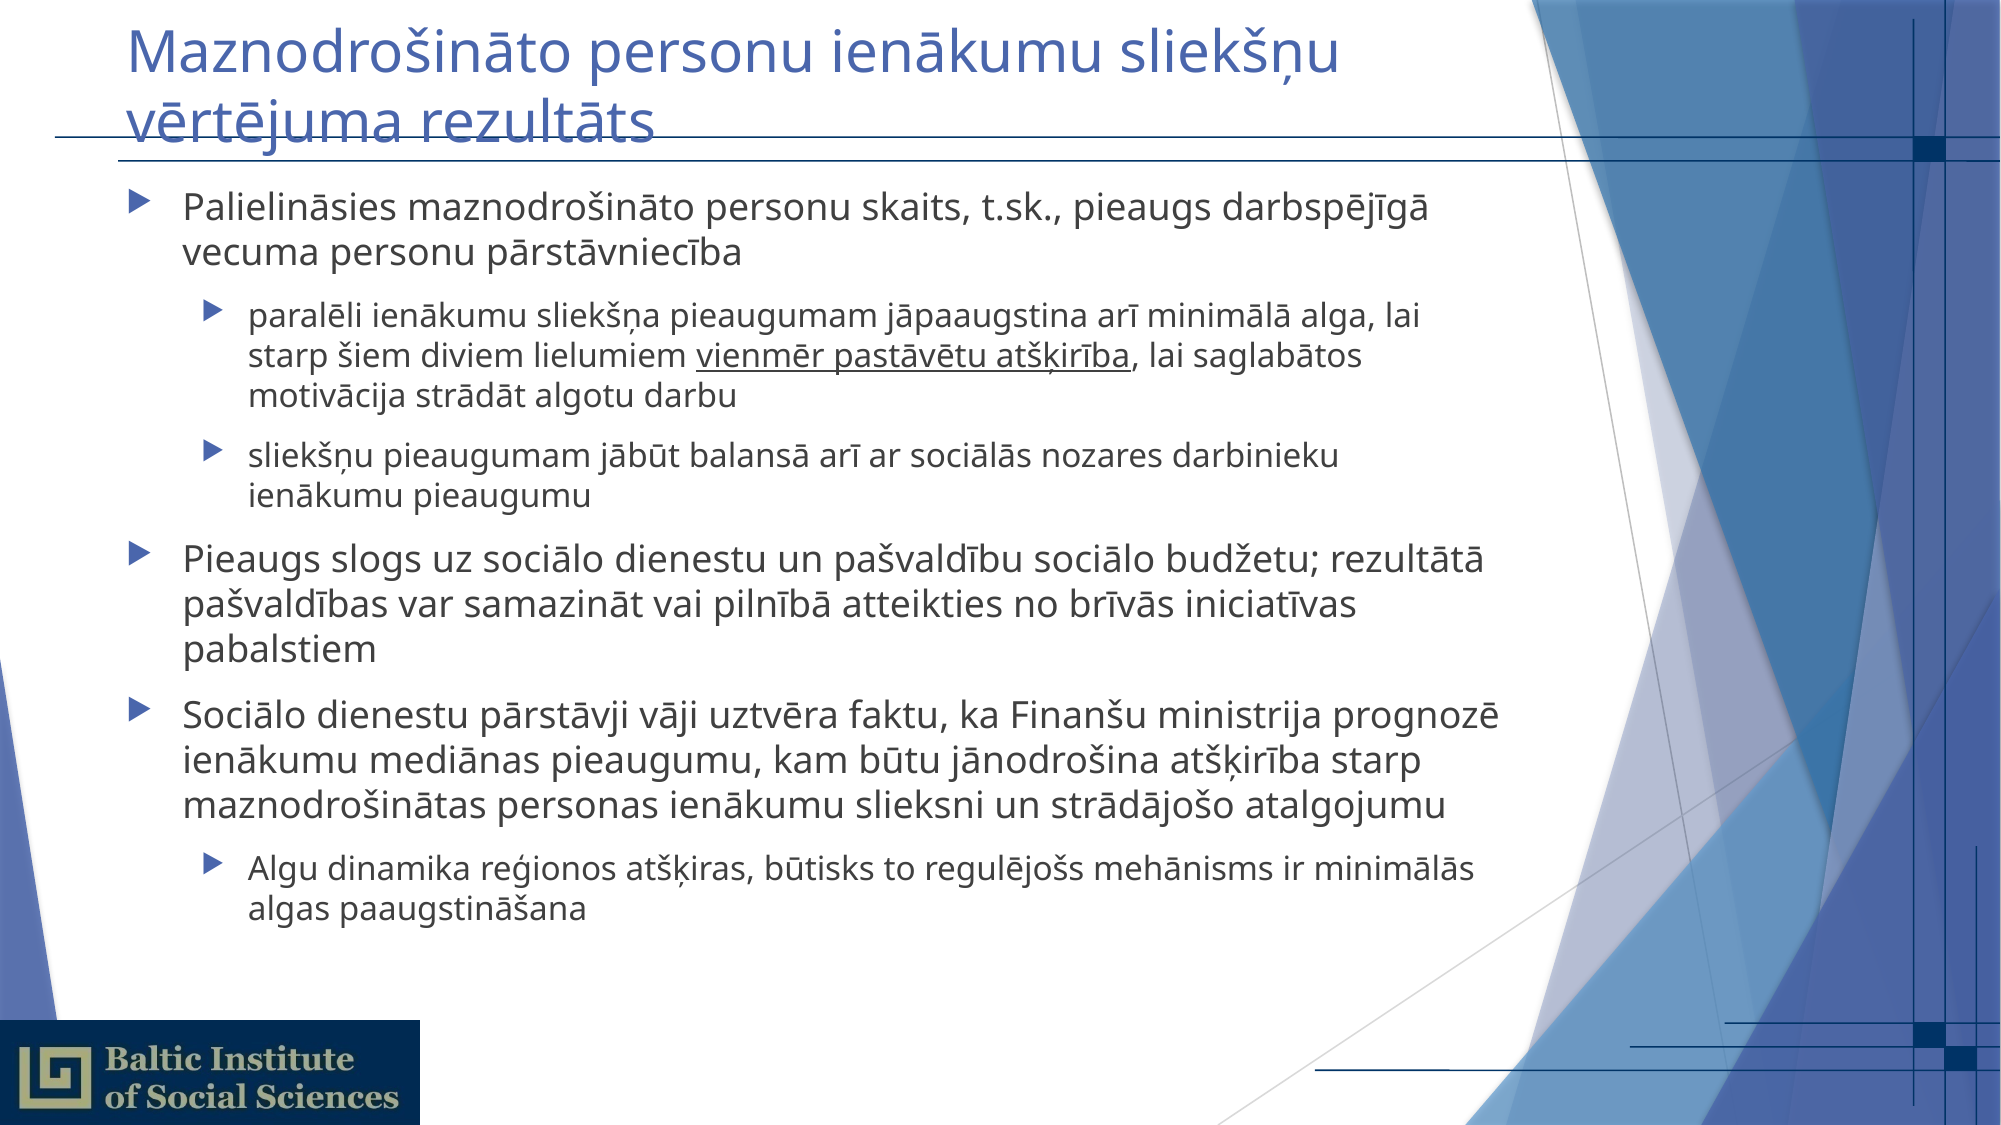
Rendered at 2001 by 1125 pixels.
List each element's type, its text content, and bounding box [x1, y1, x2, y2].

list Palielināsies maznodrošināto personu skaits, t.sk., pieaugs darbspējīgā vecuma personu pārstāvniecība paralēli ienākumu sliekšņa pieaugumam jāpaaugstina arī minimālā alga, lai starp šiem diviem lielumiem vienmēr pastāvētu atšķirība, lai saglabātos motivācija strādāt algotu darbu sliekšņu pieaugumam jābūt balansā arī ar sociālās nozares darbinieku ienākumu pieaugumu Pieaugs slogs uz sociālo dienestu un pašvaldību sociālo budžetu; rezultātā pašvaldības var samazināt vai pilnībā atteikties no brīvās iniciatīvas pabalstiem Sociālo dienestu pārstāvji vāji uztvēra faktu, ka Finanšu ministrija prognozē ienākumu mediānas pieaugumu, kam būtu jānodrošina atšķirība starp maznodrošinātas personas ienākumu slieksni un strādājošo atalgojumu Algu dinamika reģionos atšķiras, būtisks to regulējošs mehānisms ir minimālās algas paaugstināšana [111, 175, 1522, 991]
title Maznodrošināto personu ienākumu sliekšņu vērtējuma rezultāts [111, 6, 1522, 138]
picture [0, 1020, 420, 1125]
